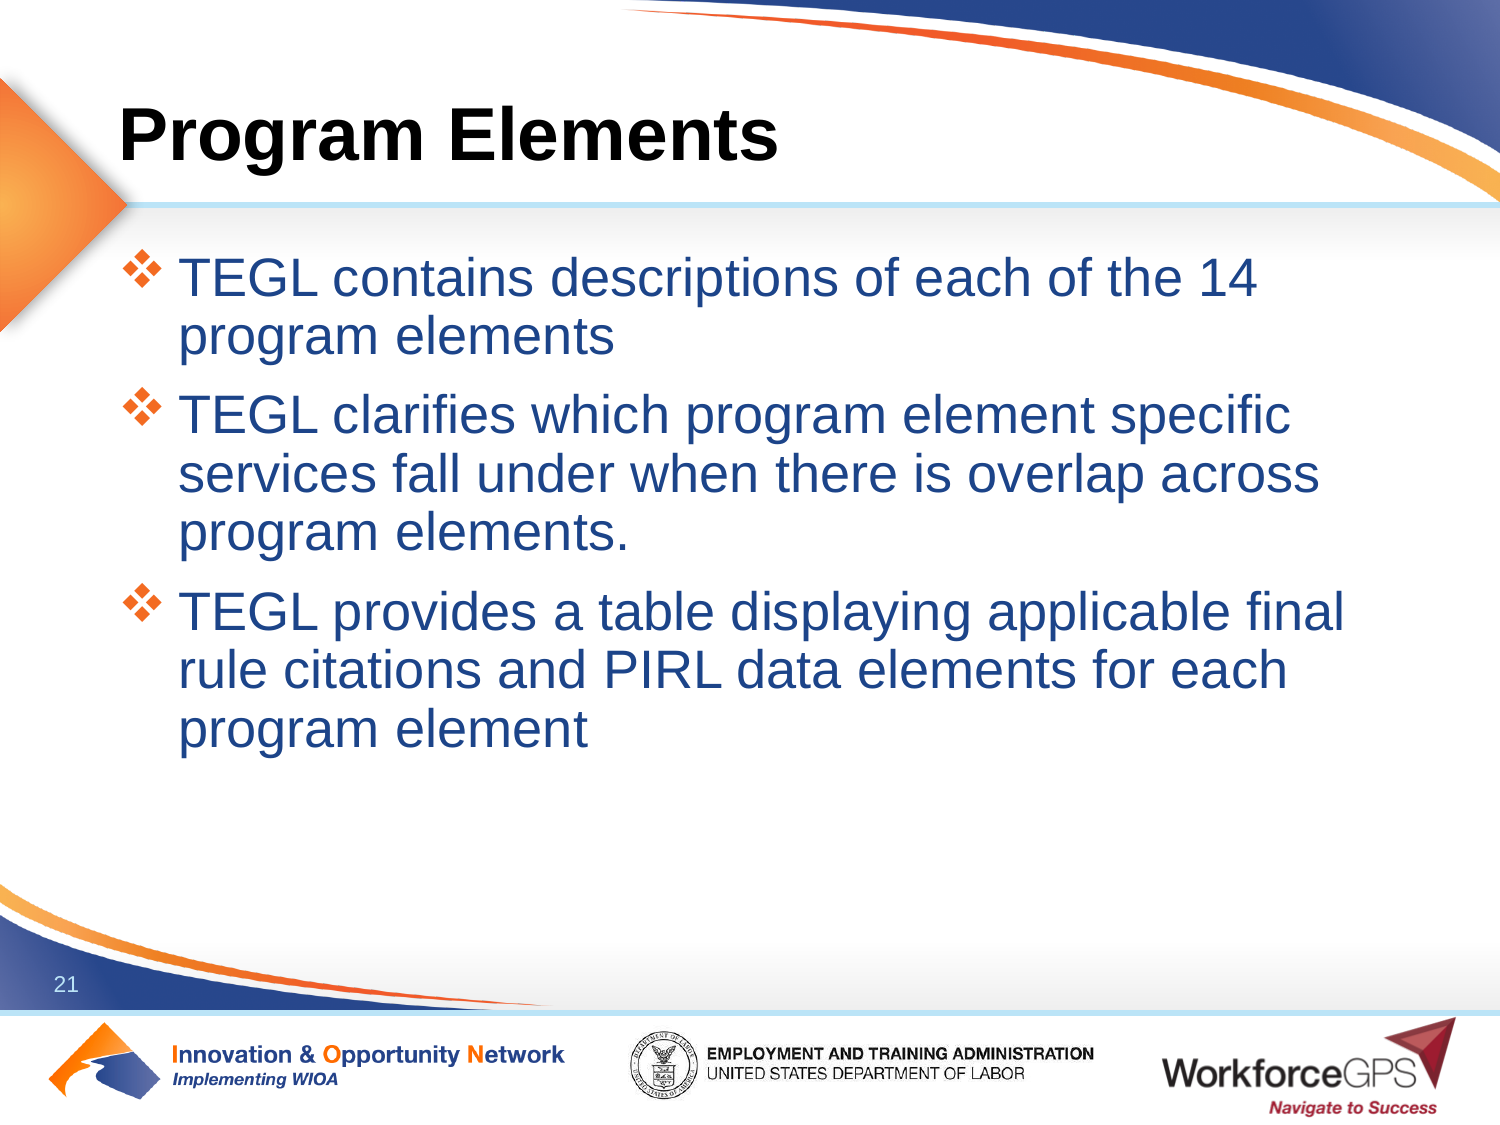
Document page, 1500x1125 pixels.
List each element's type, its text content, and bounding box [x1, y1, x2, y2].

picture [1159, 1016, 1459, 1118]
picture [628, 1025, 1097, 1101]
picture [0, 882, 573, 1010]
list TEGL contains descriptions of each of the 14 program elements TEGL clarifies which program element specific services fall under when there is overlap across program elements. TEGL provides a table displaying applicable final rule citations and PIRL data elements for each program element [103, 241, 1397, 998]
title Program Elements [103, 38, 1397, 185]
picture [39, 1016, 576, 1107]
picture [589, 0, 1500, 202]
